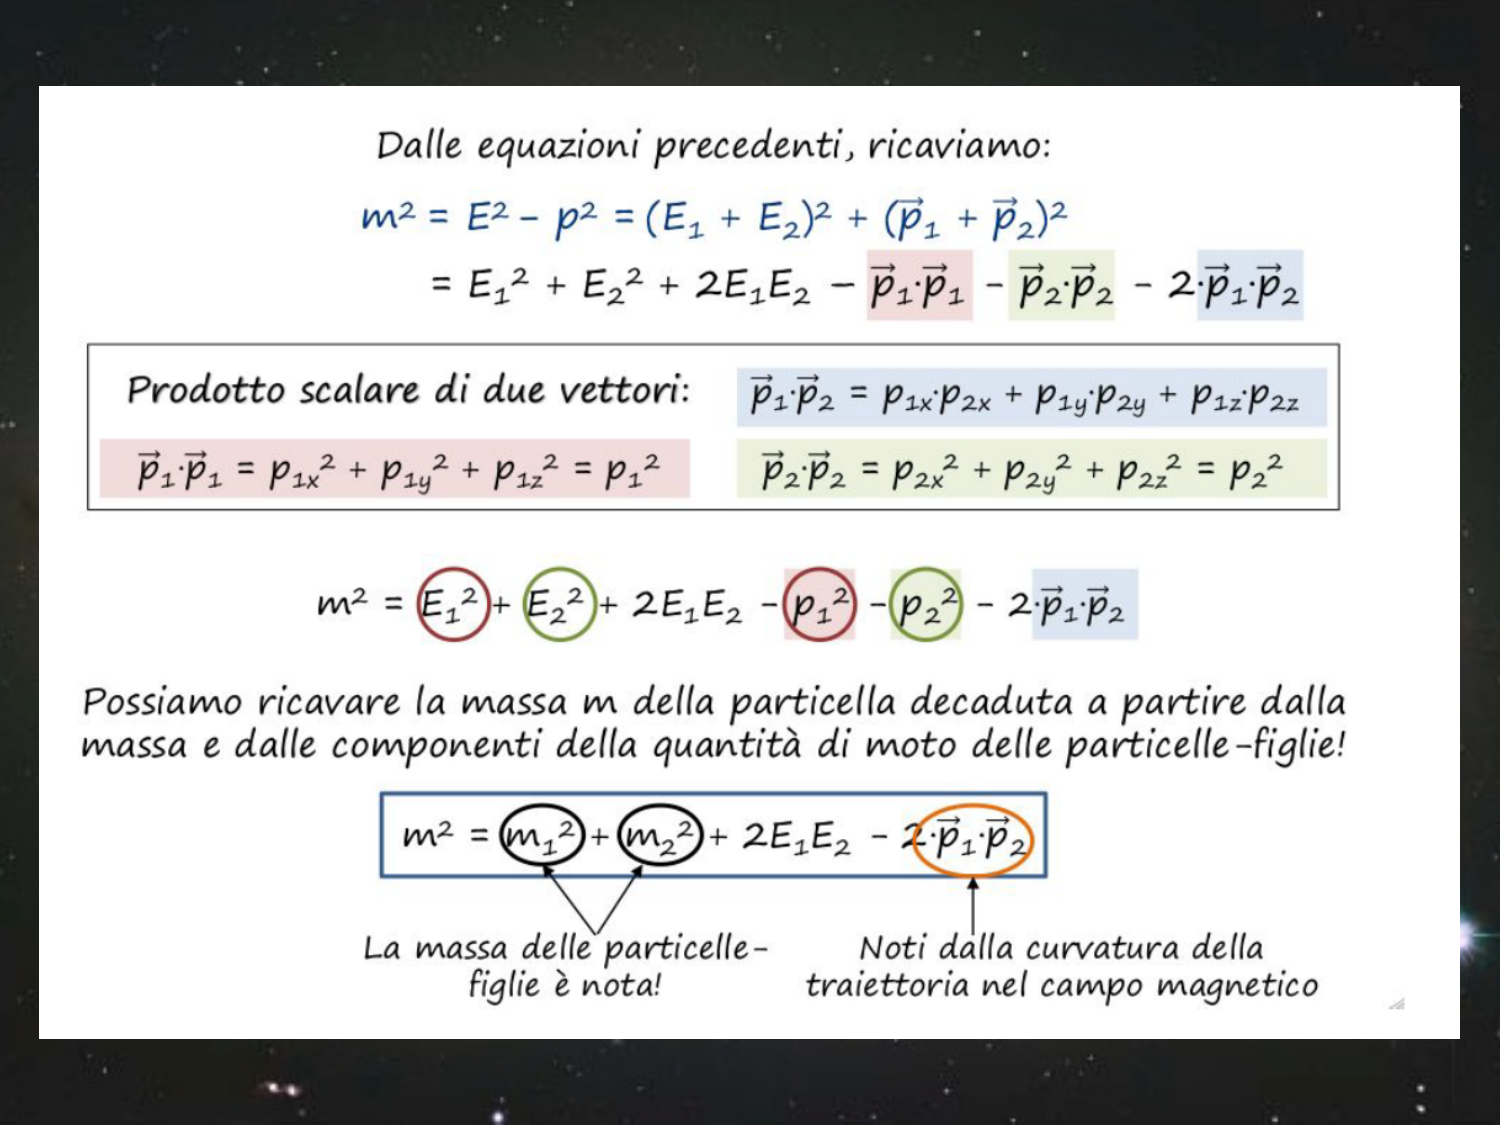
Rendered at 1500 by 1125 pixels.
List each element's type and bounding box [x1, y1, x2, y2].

picture [39, 86, 1461, 1039]
